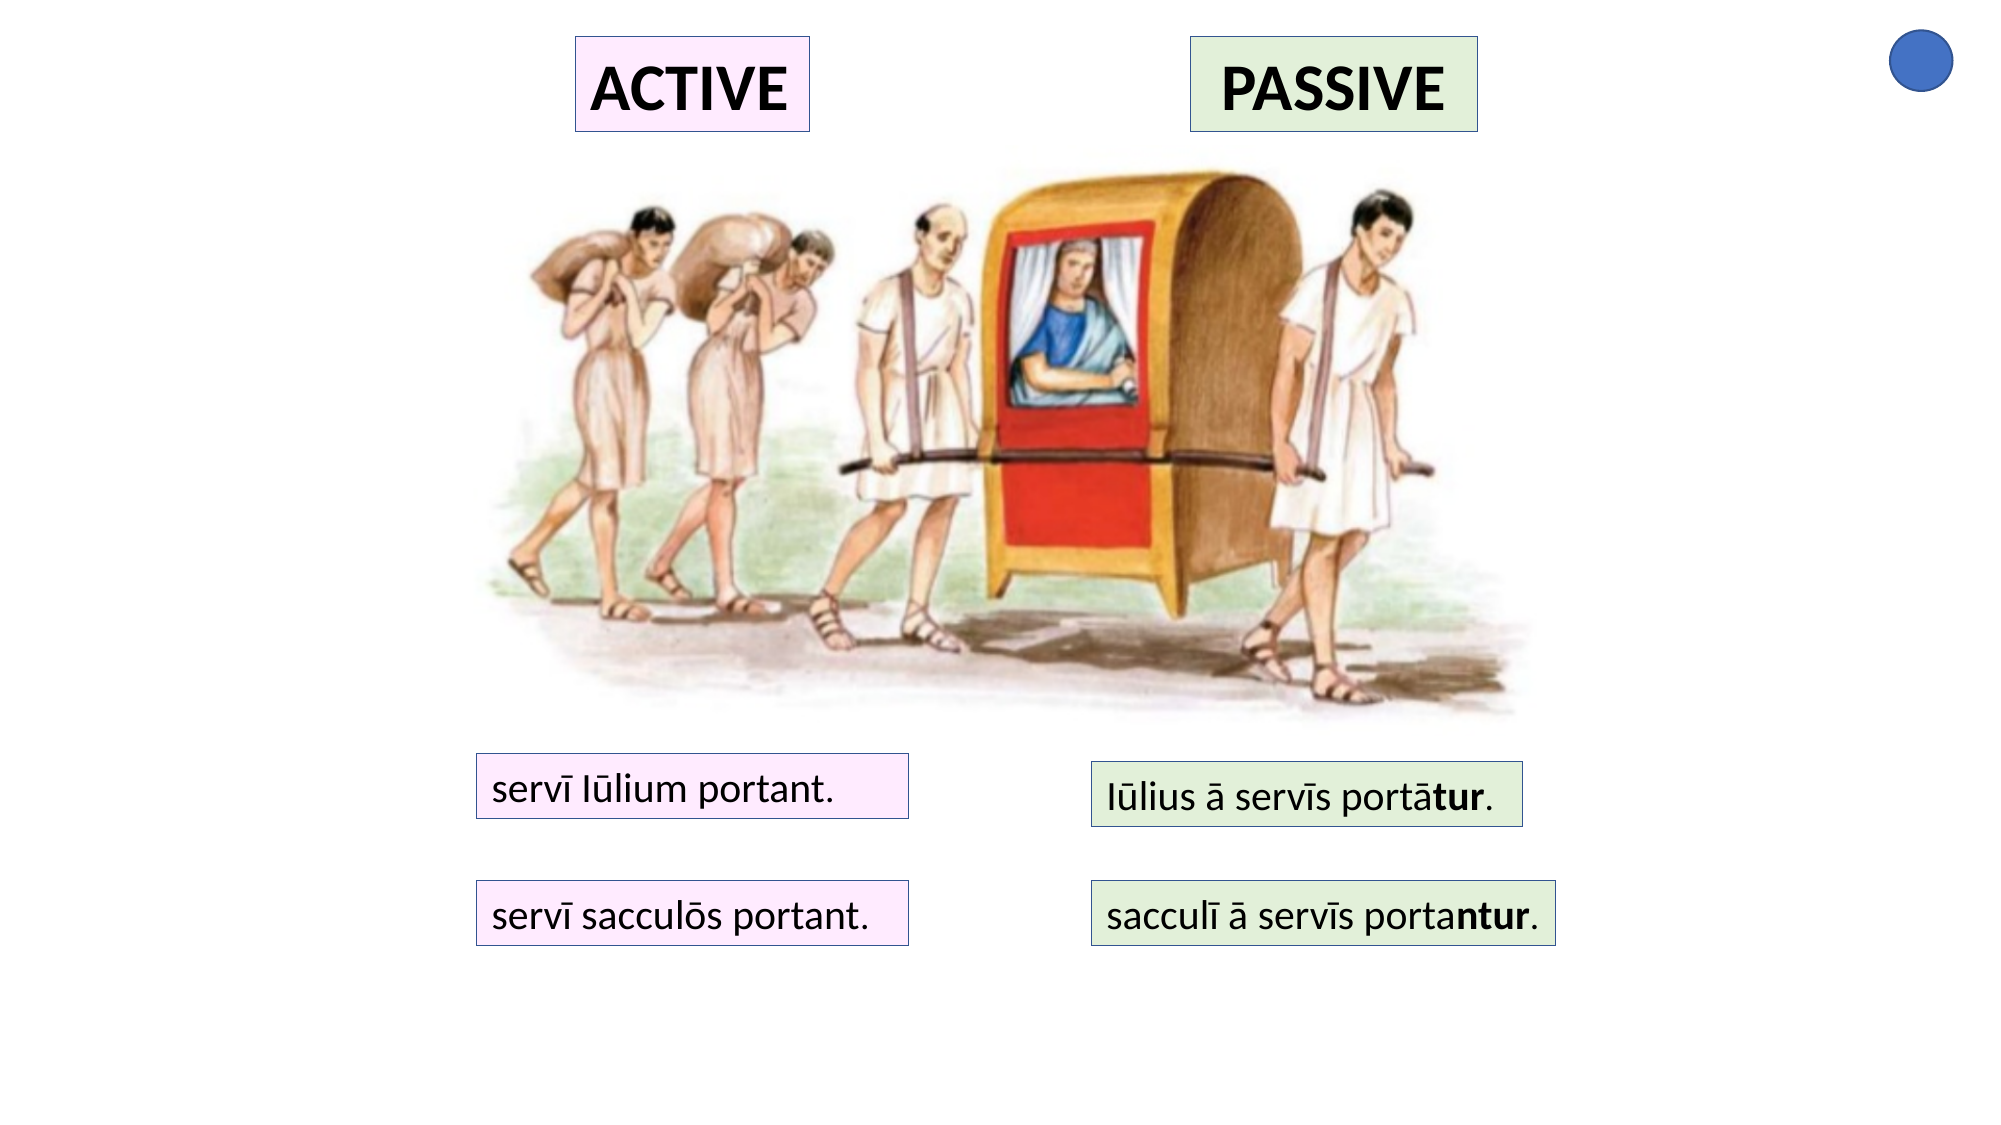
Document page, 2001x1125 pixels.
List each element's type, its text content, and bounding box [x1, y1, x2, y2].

picture [447, 145, 1614, 736]
text_box PASSIVE [1190, 36, 1478, 132]
text_box servī sacculōs portant. [476, 880, 909, 946]
text_box [1888, 29, 1954, 92]
text_box sacculī ā servīs portantur. [1091, 880, 1556, 946]
text_box Iūlius ā servīs portātur. [1091, 761, 1523, 827]
text_box servī Iūlium portant. [476, 753, 909, 819]
text_box ACTIVE [575, 36, 810, 132]
